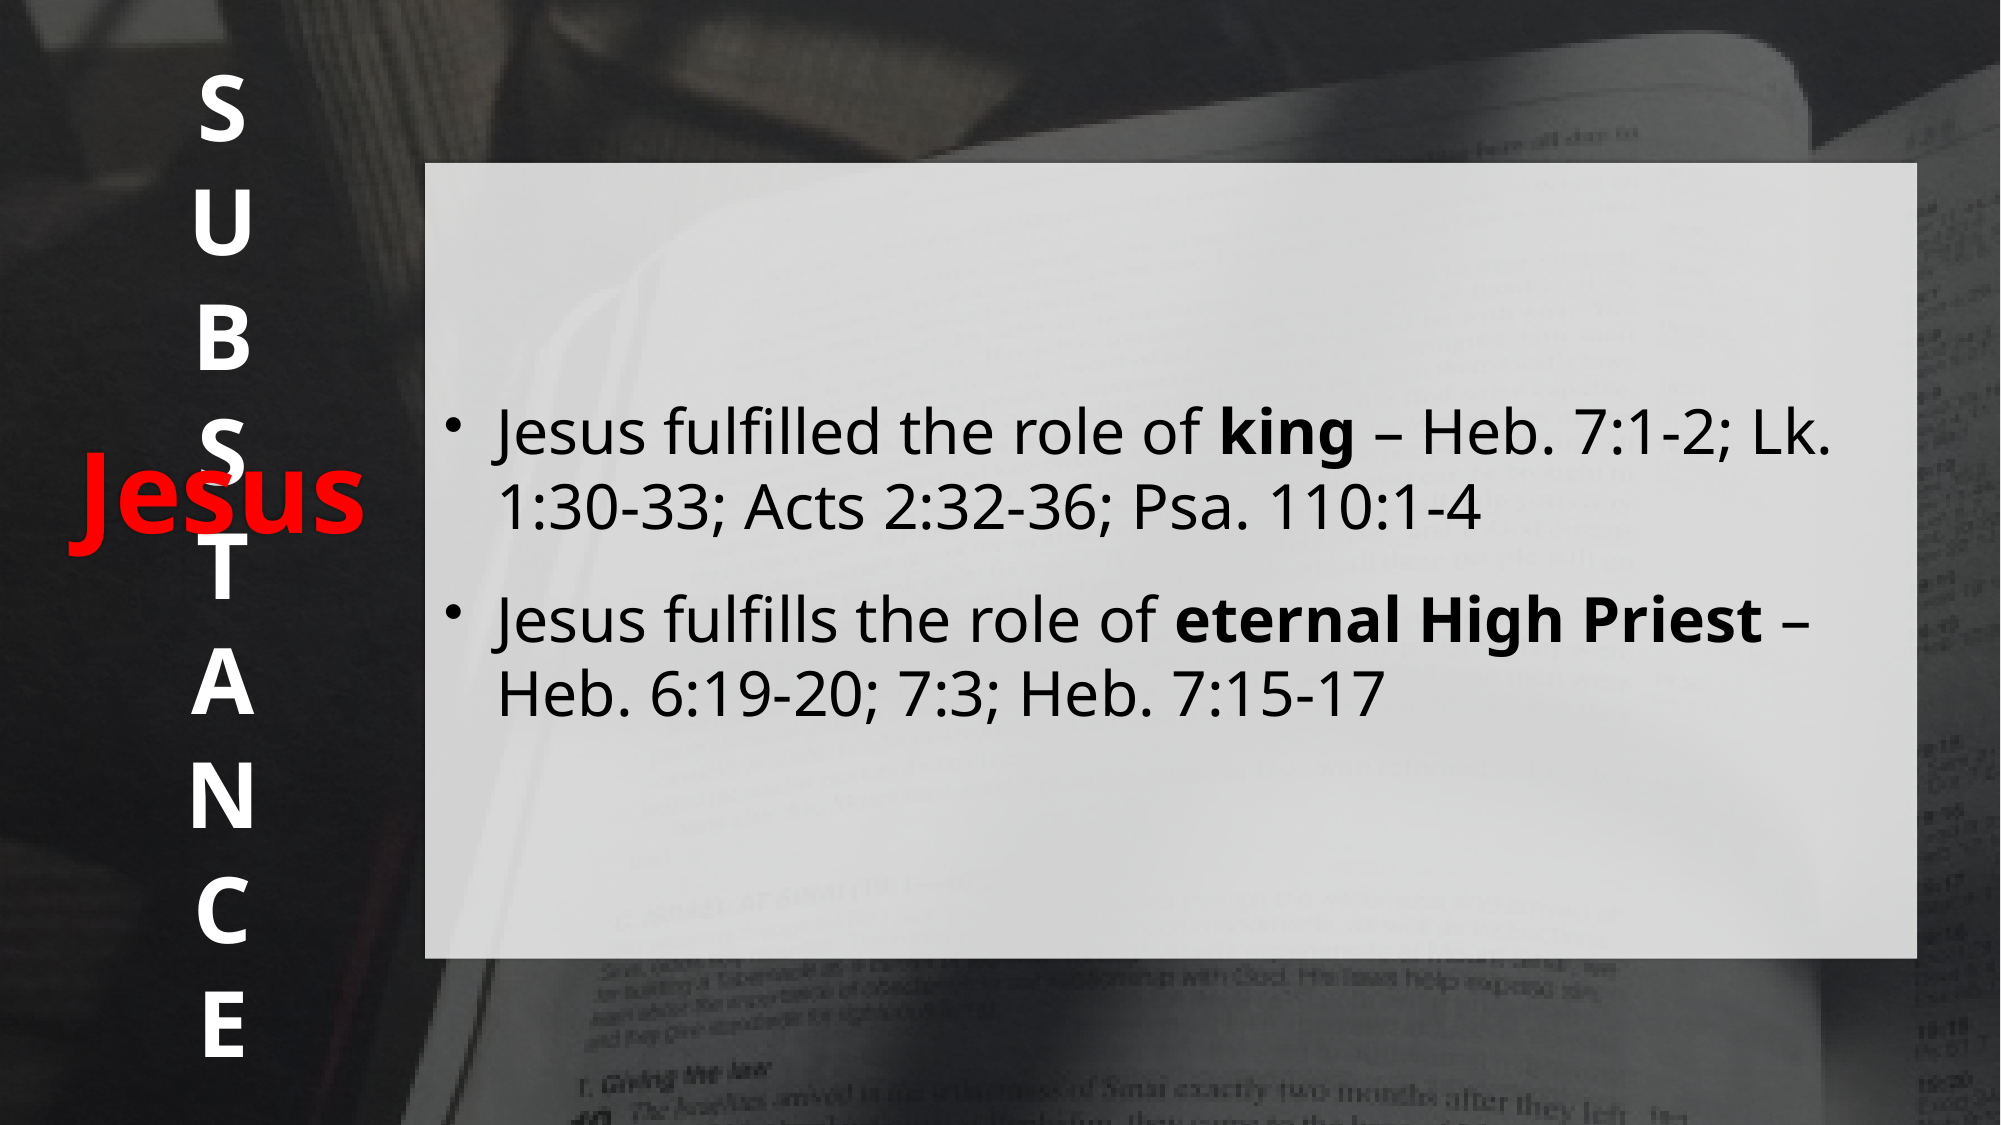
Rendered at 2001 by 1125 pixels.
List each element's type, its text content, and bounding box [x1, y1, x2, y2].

list Jesus fulfilled the role of king – Heb. 7:1-2; Lk. 1:30-33; Acts 2:32-36; Psa. 110:1-4 Jesus fulfills the role of eternal High Priest – Heb. 6:19-20; 7:3; Heb. 7:15-17 [425, 162, 1918, 959]
text_box S U B S T A N C E [161, 37, 285, 427]
title Jesus [47, 431, 399, 546]
text_box S U B S T A N C E [161, 549, 285, 1084]
